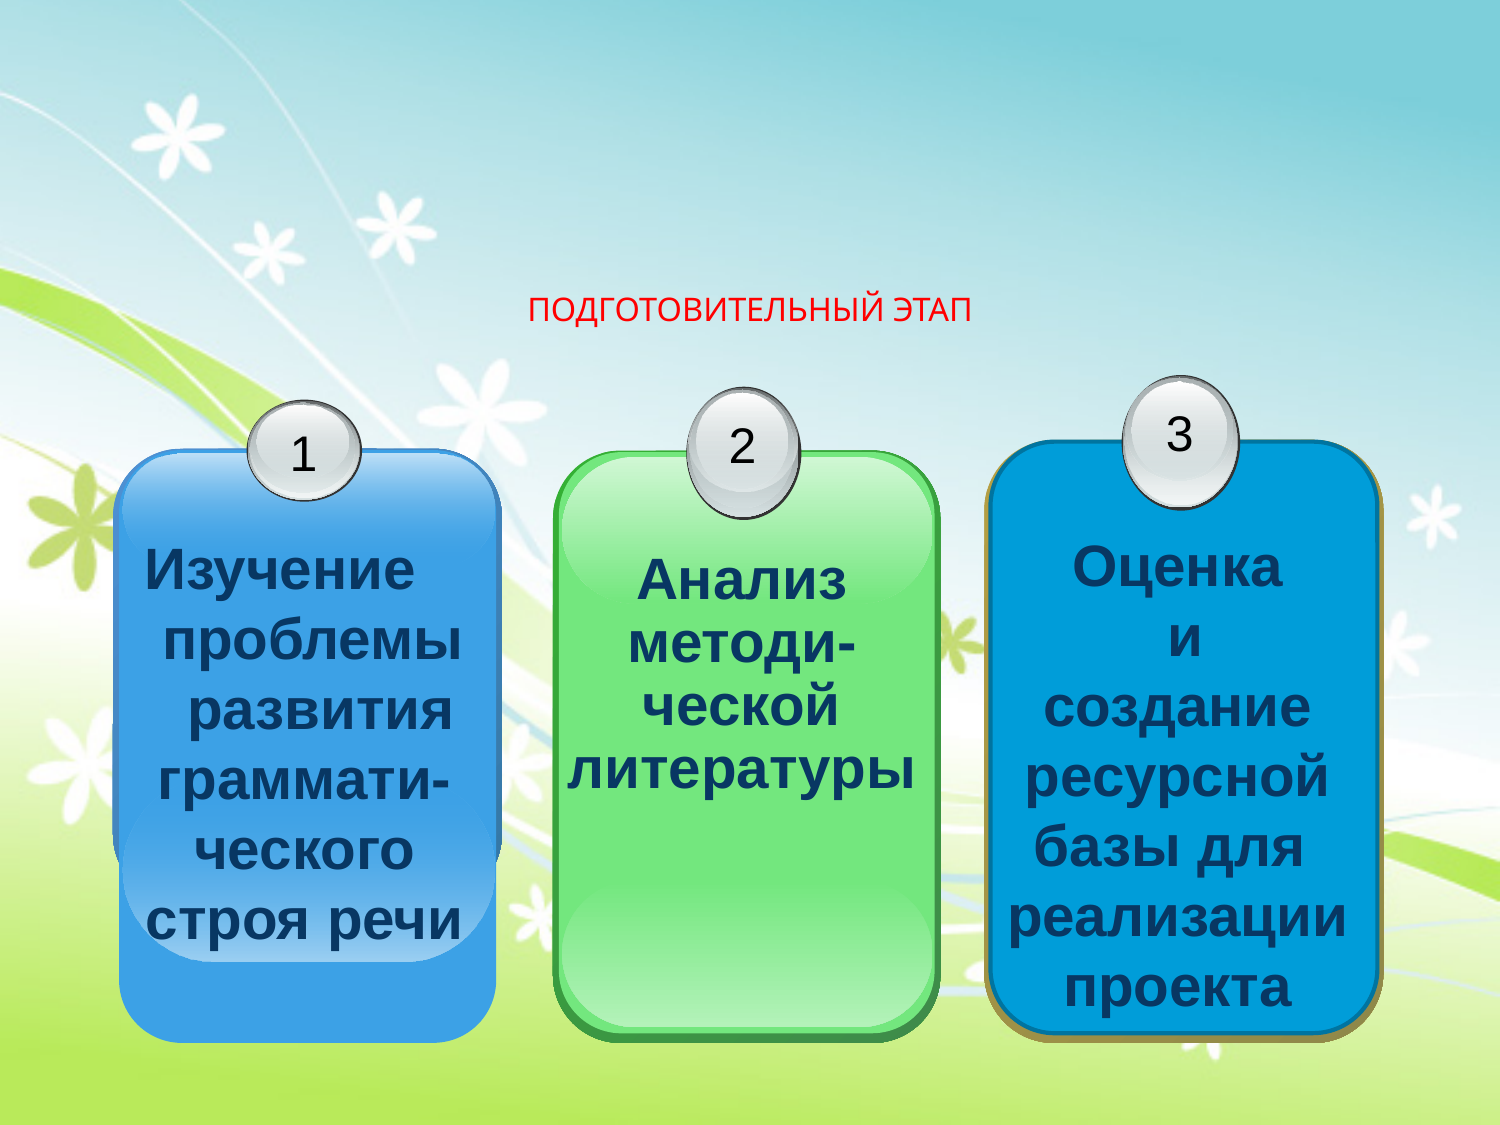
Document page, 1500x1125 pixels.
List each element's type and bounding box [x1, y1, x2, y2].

text_box [538, 386, 945, 1044]
text_box [984, 374, 1384, 1044]
text_box [112, 399, 503, 1044]
picture [0, 0, 1500, 1125]
